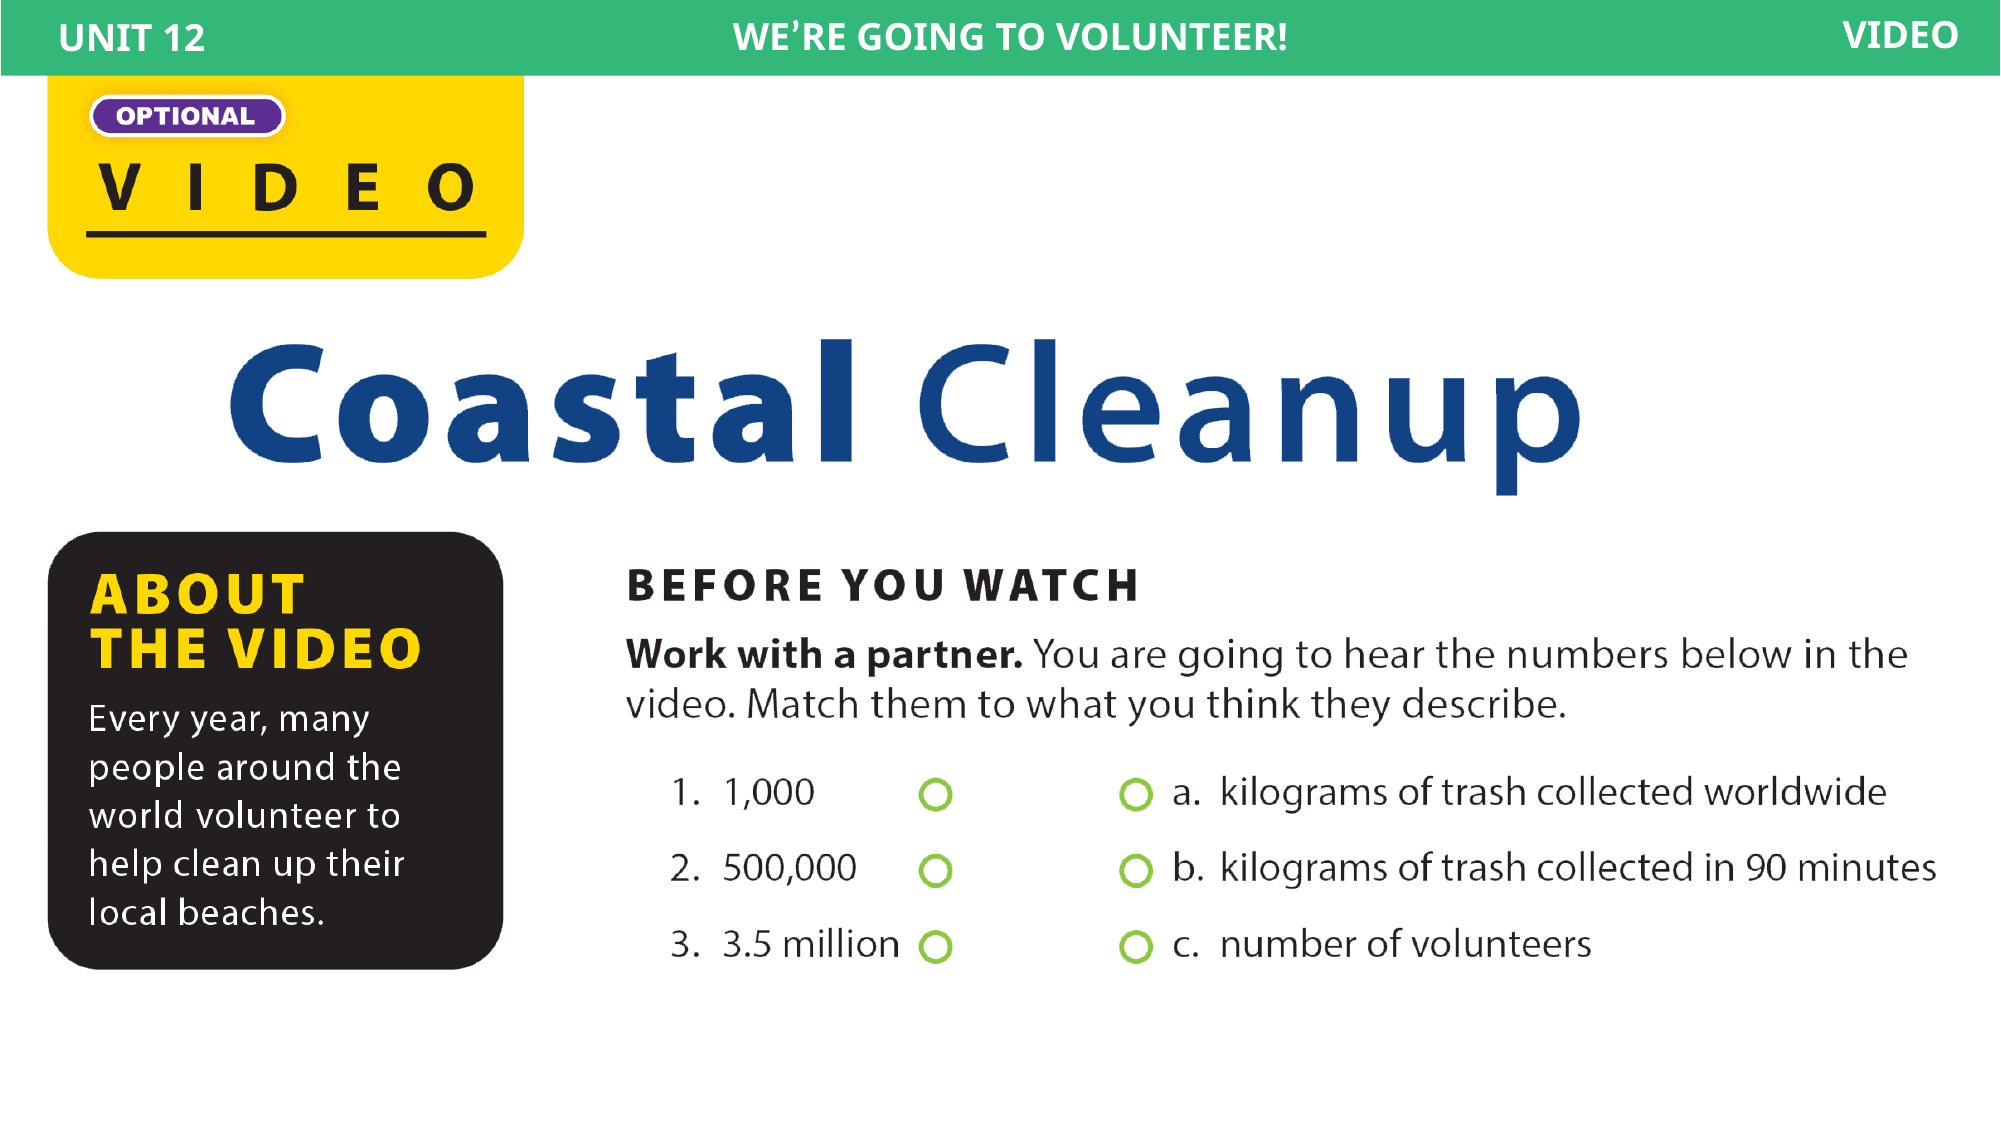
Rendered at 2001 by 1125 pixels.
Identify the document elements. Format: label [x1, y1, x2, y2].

picture [0, 76, 2000, 986]
text_box [0, 0, 2000, 76]
